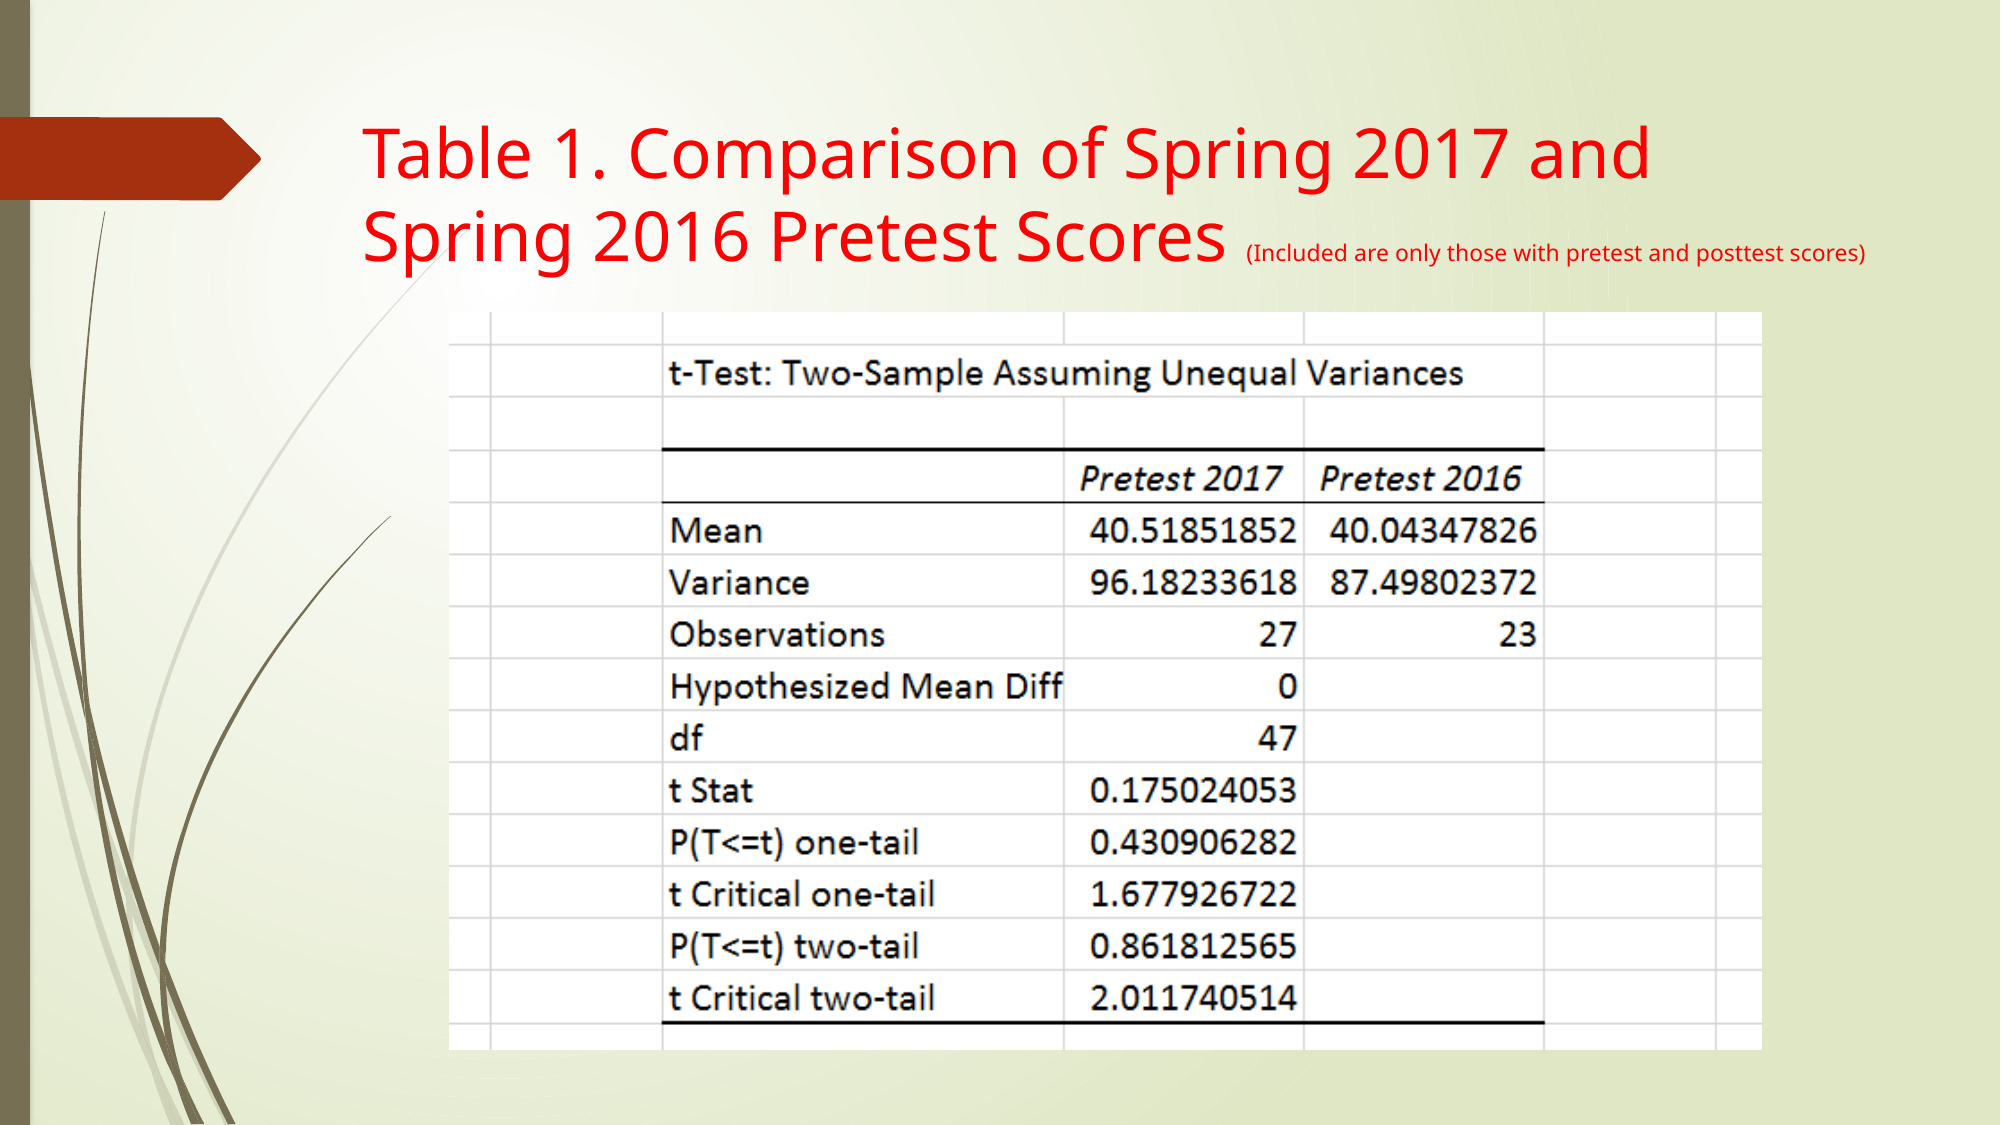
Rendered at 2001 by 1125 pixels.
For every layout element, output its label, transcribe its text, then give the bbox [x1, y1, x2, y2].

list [449, 312, 1762, 1050]
title Table 1. Comparison of Spring 2017 and Spring 2016 Pretest Scores (Included are only those with pretest and posttest scores) [347, 102, 1888, 313]
